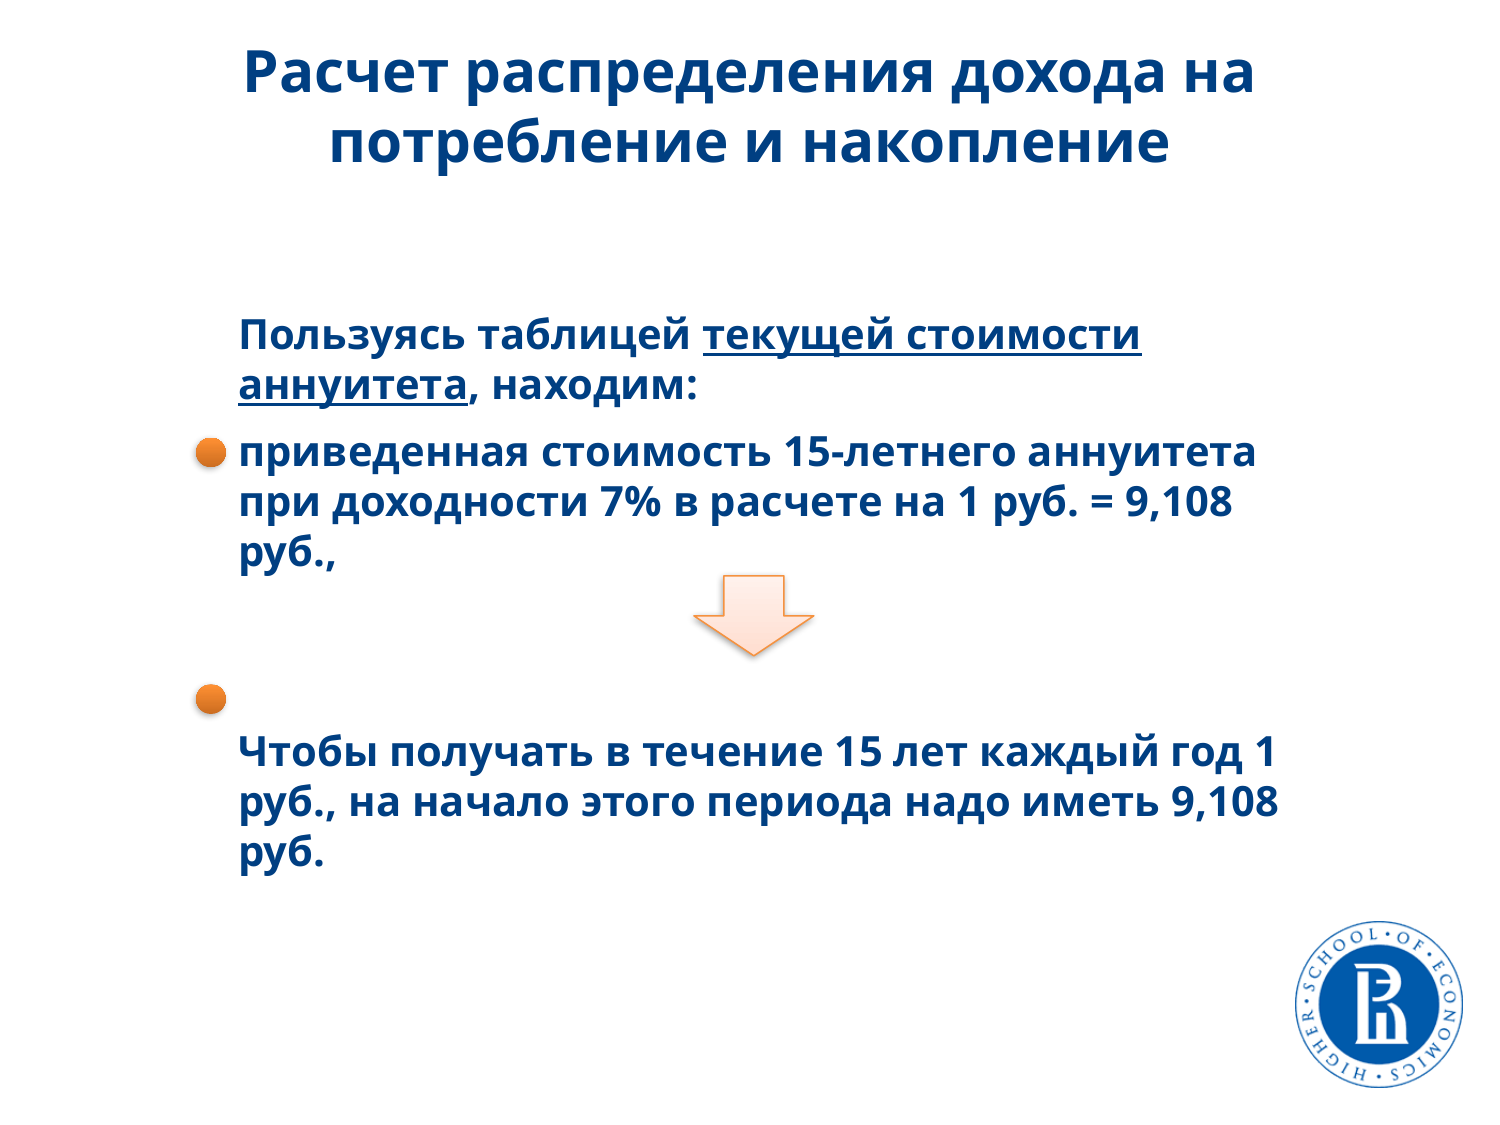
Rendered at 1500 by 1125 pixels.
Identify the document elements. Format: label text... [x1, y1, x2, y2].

picture [1295, 921, 1464, 1089]
text_box Расчет распределения дохода на потребление и накопление [158, 70, 1342, 139]
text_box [195, 300, 1342, 787]
